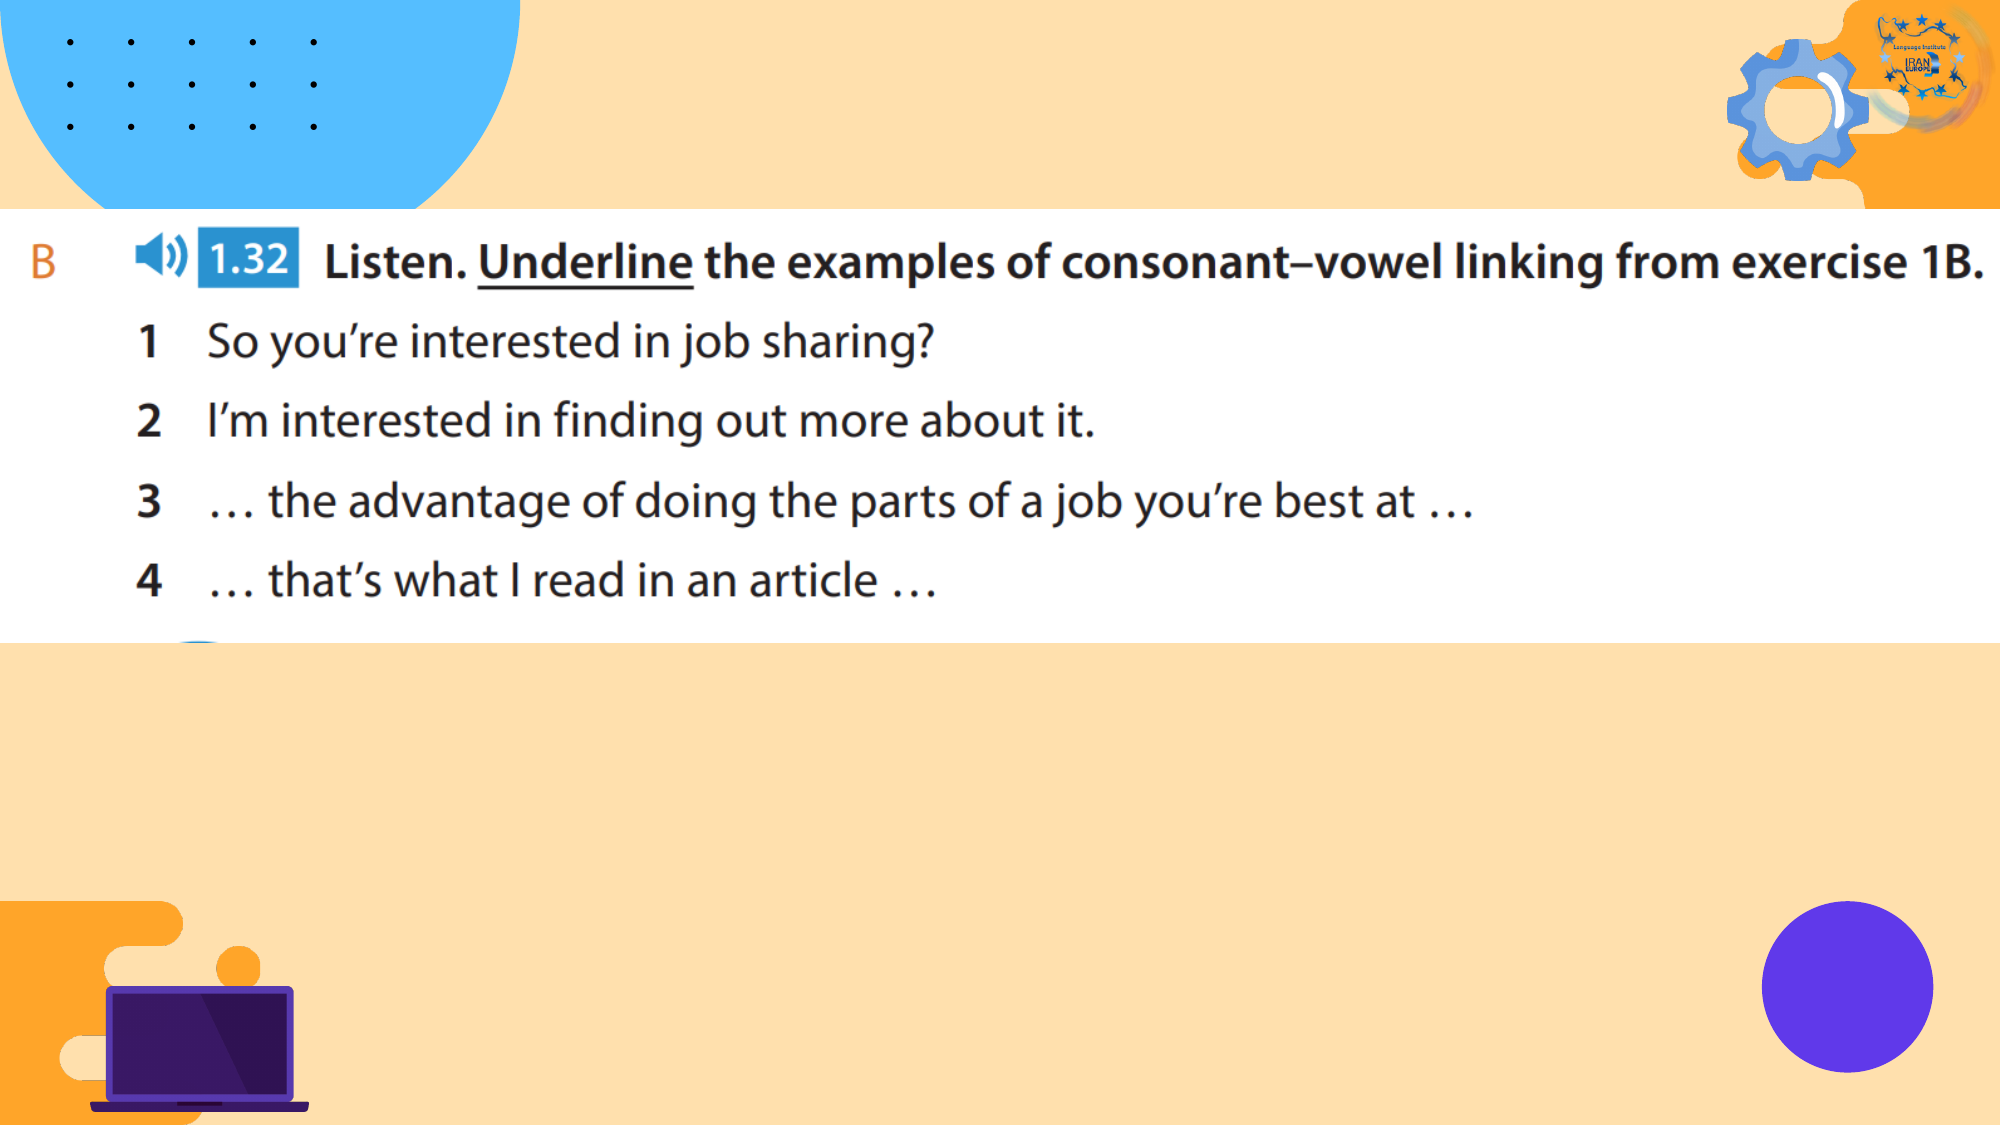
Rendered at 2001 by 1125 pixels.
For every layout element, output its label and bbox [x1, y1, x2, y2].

picture [67, 39, 317, 130]
picture [0, 0, 2000, 643]
picture [0, 901, 309, 1125]
